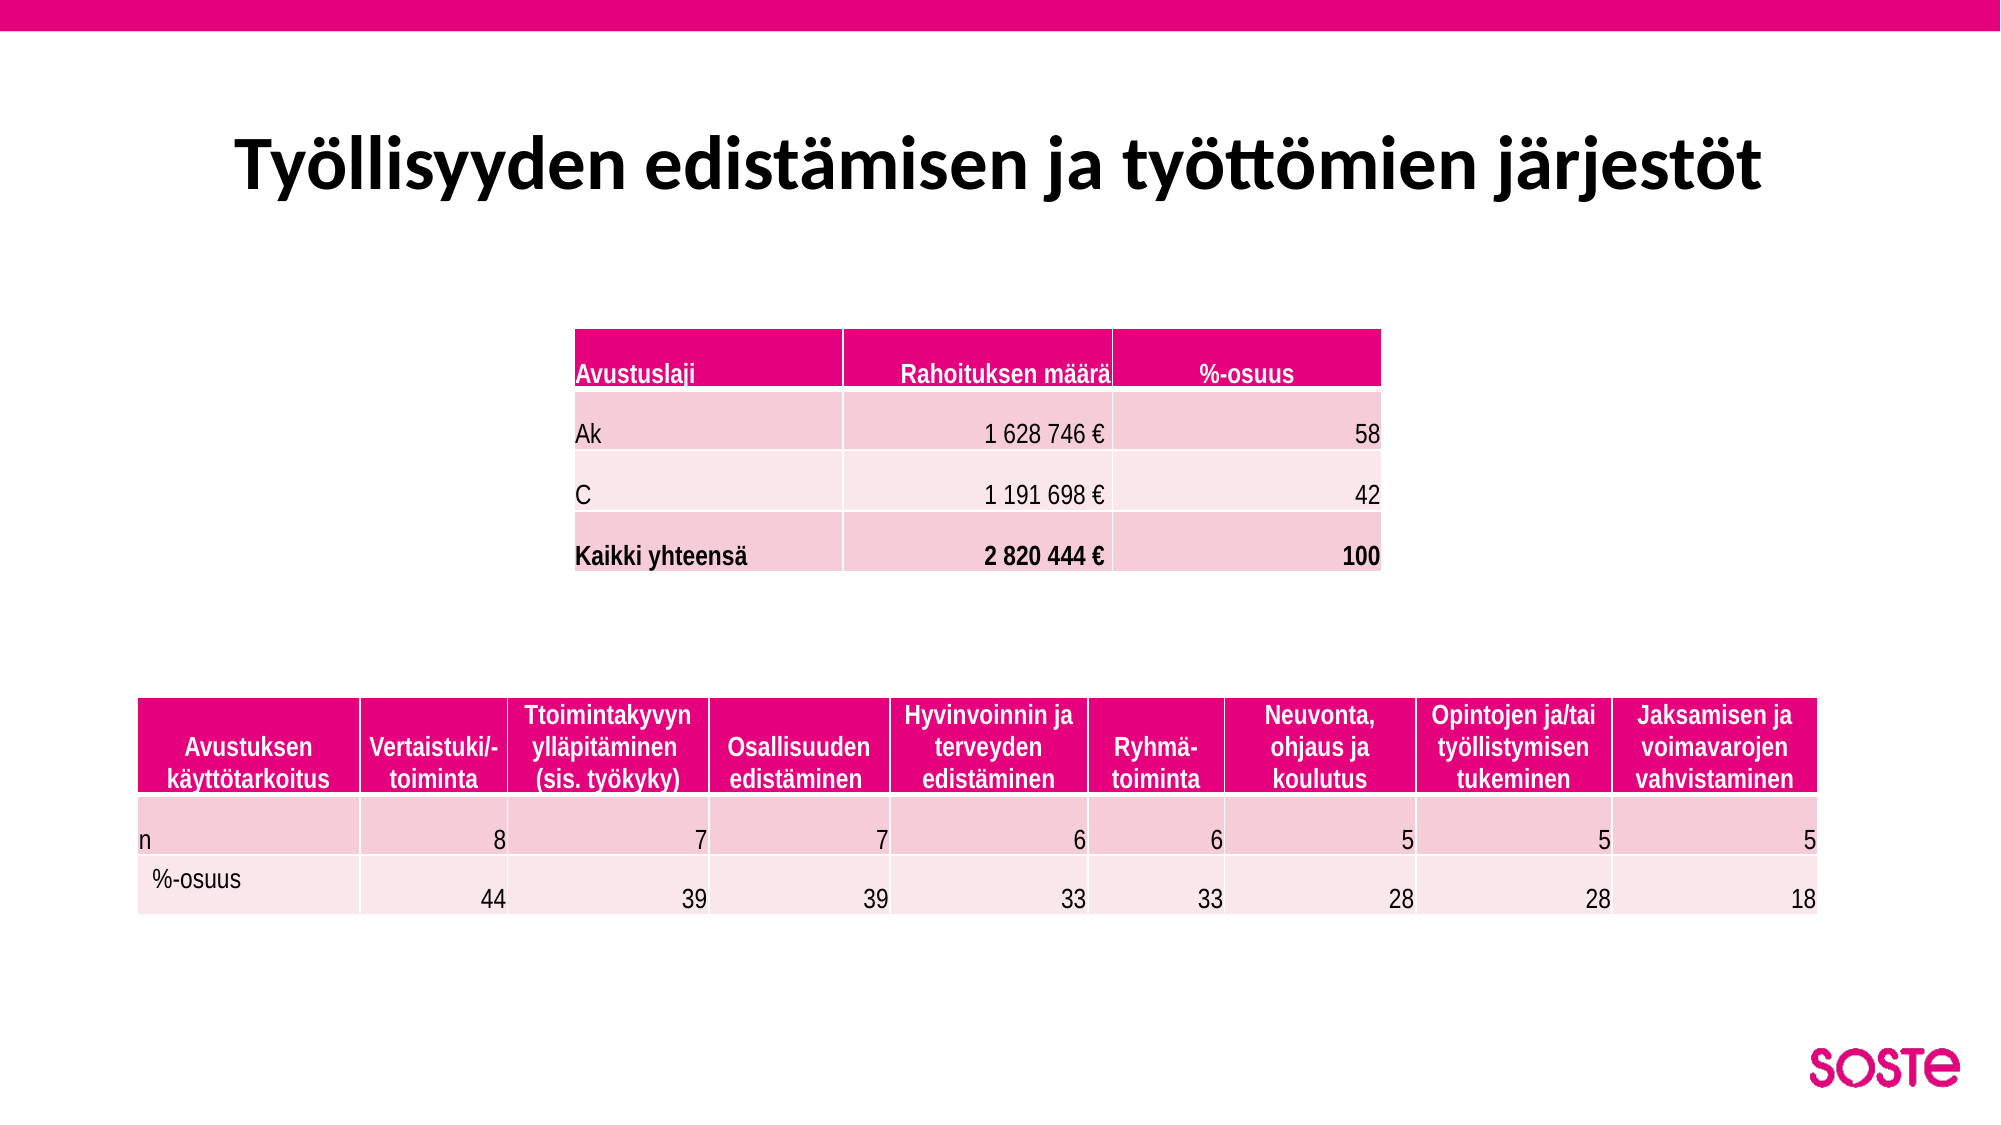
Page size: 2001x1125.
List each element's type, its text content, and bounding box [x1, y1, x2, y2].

table_cell 6 [1089, 797, 1224, 854]
table_header Ryhmä-toiminta [1089, 698, 1224, 792]
table_cell n [138, 797, 359, 854]
table_header Neuvonta, ohjaus ja koulutus [1225, 698, 1415, 792]
table_cell %-osuus [138, 856, 359, 914]
table_cell C [575, 451, 842, 510]
table_cell Ak [575, 392, 842, 449]
table_cell 1 191 698 € [844, 451, 1112, 510]
table_cell 1 628 746 € [844, 392, 1112, 449]
table_cell 5 [1417, 797, 1611, 854]
table_cell 5 [1225, 797, 1415, 854]
table_cell 28 [1417, 856, 1611, 914]
table_cell 18 [1613, 856, 1817, 914]
table_header Ttoimintakyvyn ylläpitäminen (sis. työkyky) [508, 698, 708, 792]
table_cell 7 [508, 797, 708, 854]
table_cell 33 [1089, 856, 1224, 914]
table_header Rahoituksen määrä [844, 329, 1112, 386]
table_header Opintojen ja/tai työllistymisen tukeminen [1417, 698, 1611, 792]
table_header Avustuslaji [575, 329, 842, 386]
table_cell 39 [508, 856, 708, 914]
table_cell 44 [361, 856, 507, 914]
table_cell 2 820 444 € [844, 512, 1112, 571]
table_header Osallisuuden edistäminen [710, 698, 889, 792]
table_header Jaksamisen ja voimavarojen vahvistaminen [1613, 698, 1817, 792]
table_cell 42 [1113, 451, 1381, 510]
table_cell 39 [710, 856, 889, 914]
table_header Hyvinvoinnin ja terveyden edistäminen [891, 698, 1087, 792]
table_cell Kaikki yhteensä [575, 512, 842, 571]
table_cell 28 [1225, 856, 1415, 914]
picture [1798, 1033, 1972, 1106]
table_cell 6 [891, 797, 1087, 854]
table_header Vertaistuki/-toiminta [361, 698, 507, 792]
table_cell 33 [891, 856, 1087, 914]
table_cell 5 [1613, 797, 1817, 854]
title Työllisyyden edistämisen ja työttömien järjestöt [137, 85, 1863, 243]
table_cell 7 [710, 797, 889, 854]
table_cell 8 [361, 797, 507, 854]
table_cell 100 [1113, 512, 1381, 571]
table_header %-osuus [1113, 329, 1381, 386]
table_cell 58 [1113, 392, 1381, 449]
table_header Avustuksen käyttötarkoitus [138, 698, 359, 792]
